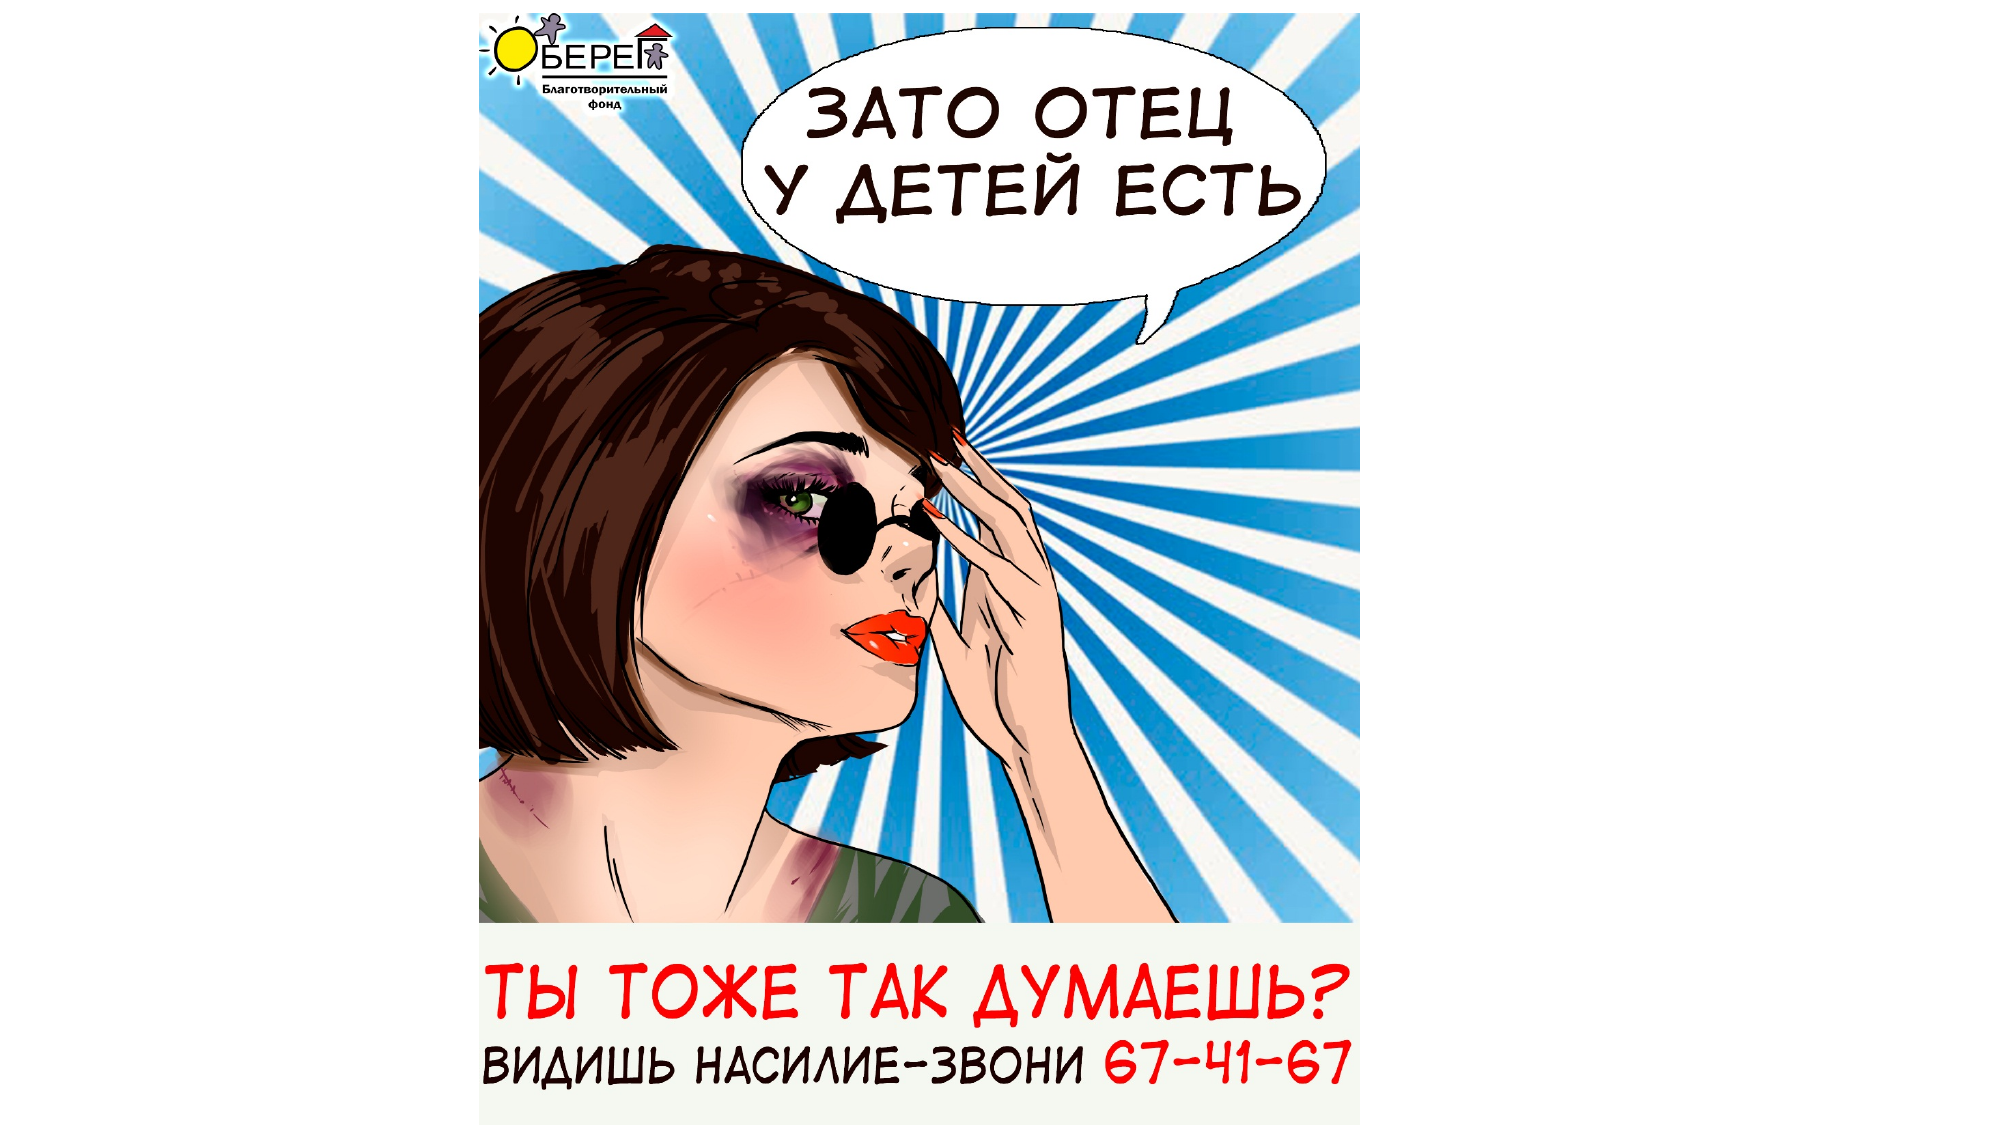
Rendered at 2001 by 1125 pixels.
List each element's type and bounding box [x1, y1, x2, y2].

list [479, 13, 1360, 1125]
